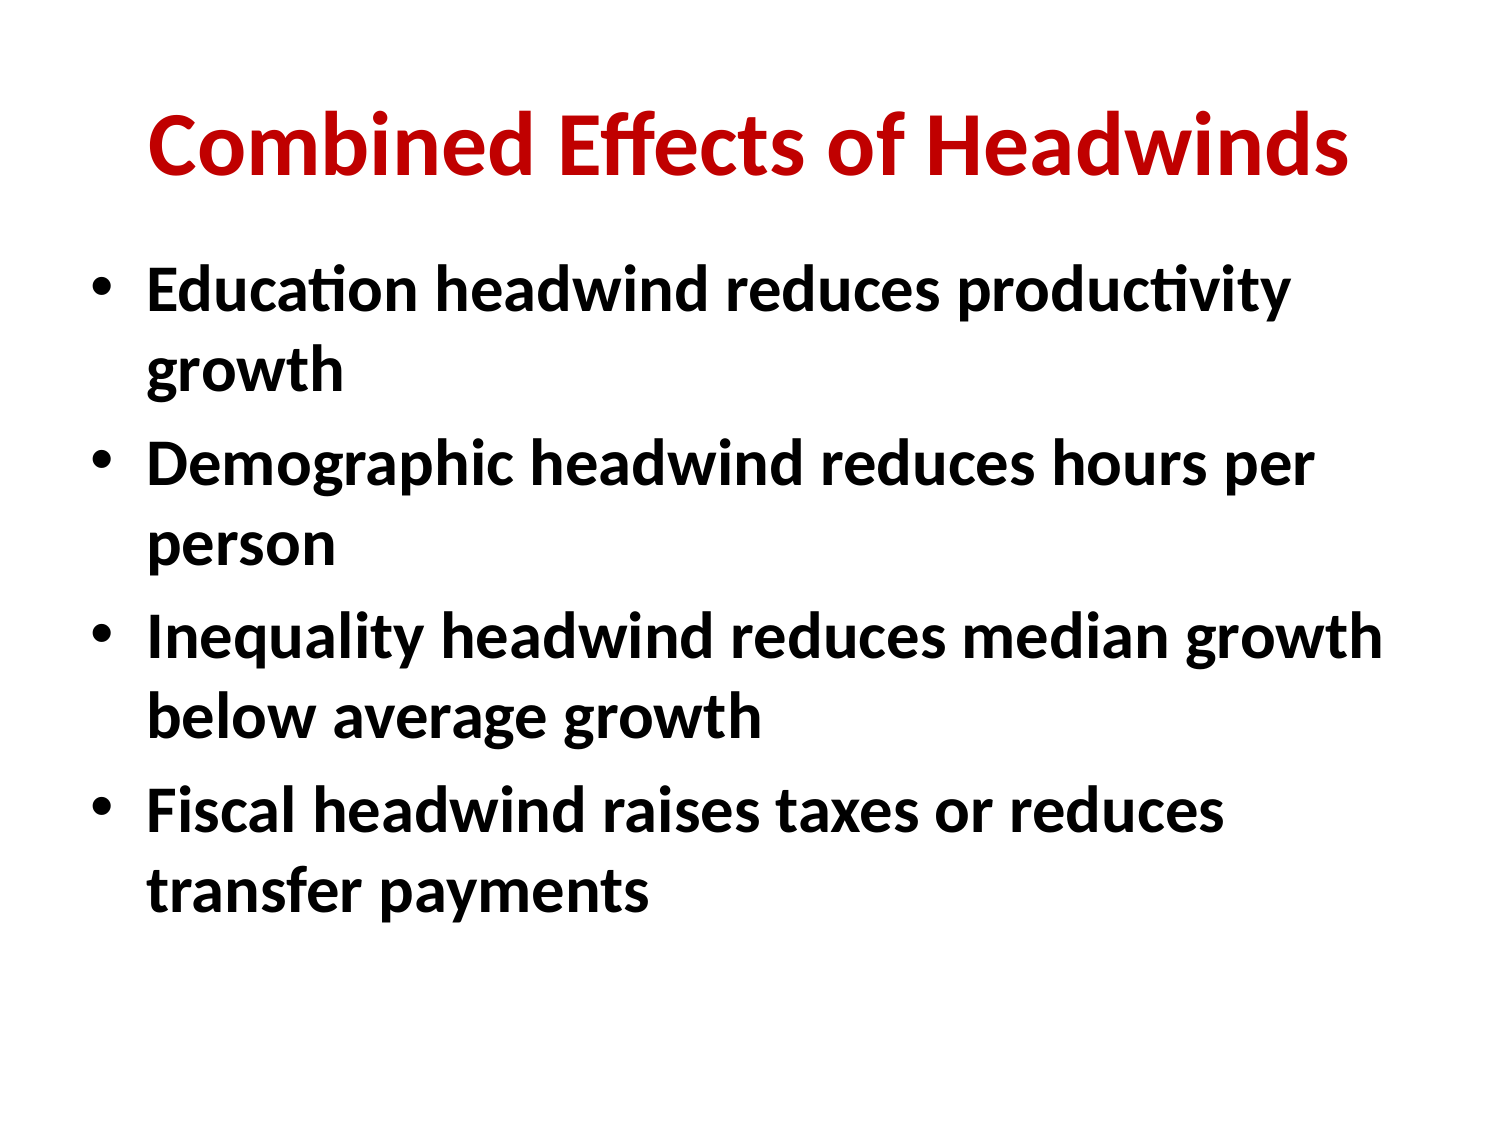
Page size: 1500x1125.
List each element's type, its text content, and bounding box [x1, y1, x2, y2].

title Combined Effects of Headwinds [75, 45, 1425, 233]
list Education headwind reduces productivity growth Demographic headwind reduces hours per person Inequality headwind reduces median growth below average growth Fiscal headwind raises taxes or reduces transfer payments [75, 237, 1425, 1125]
